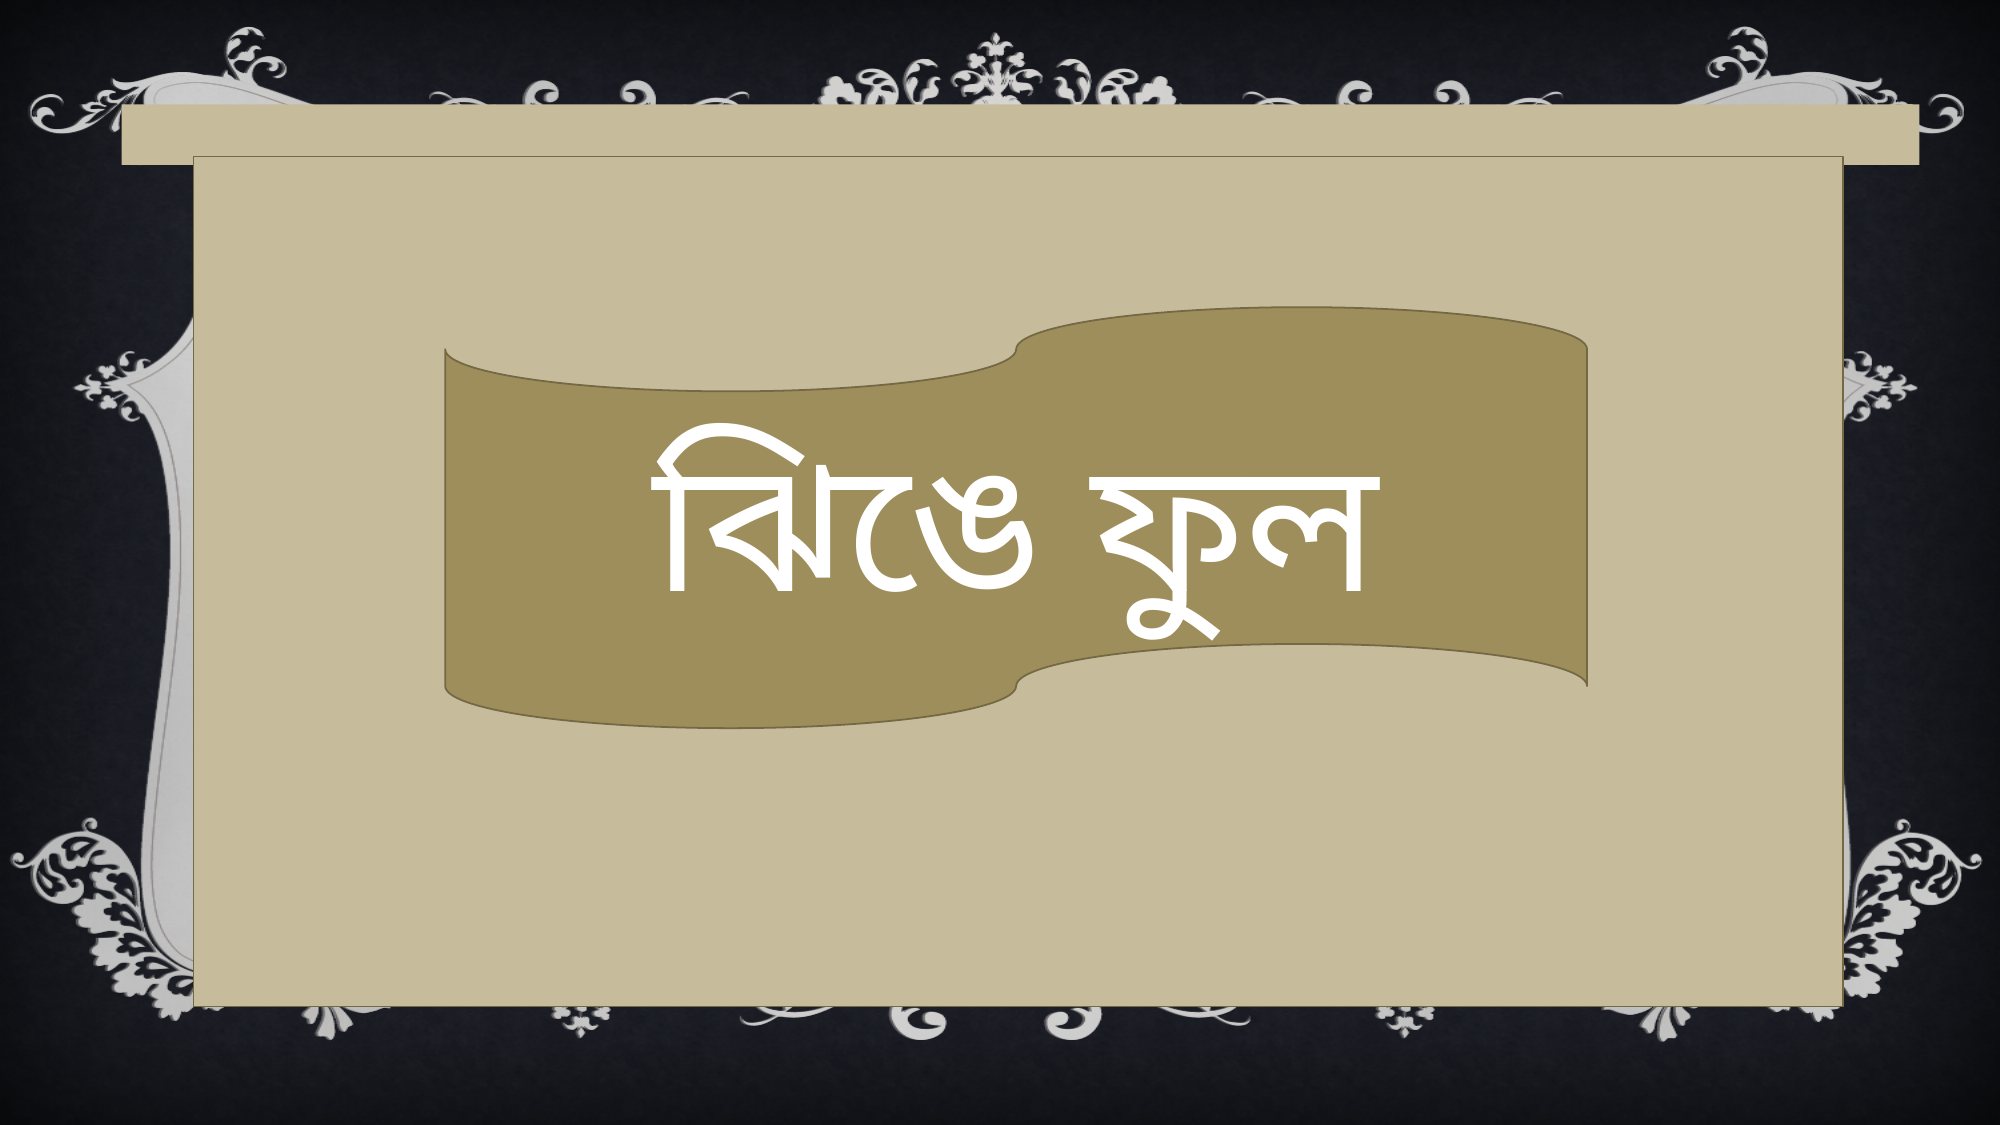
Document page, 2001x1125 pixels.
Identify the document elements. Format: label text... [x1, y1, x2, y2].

text_box [121, 104, 1920, 165]
picture [0, 0, 2000, 1125]
text_box ঝিঙে ফুল [444, 306, 1588, 730]
text_box [193, 156, 1844, 1007]
